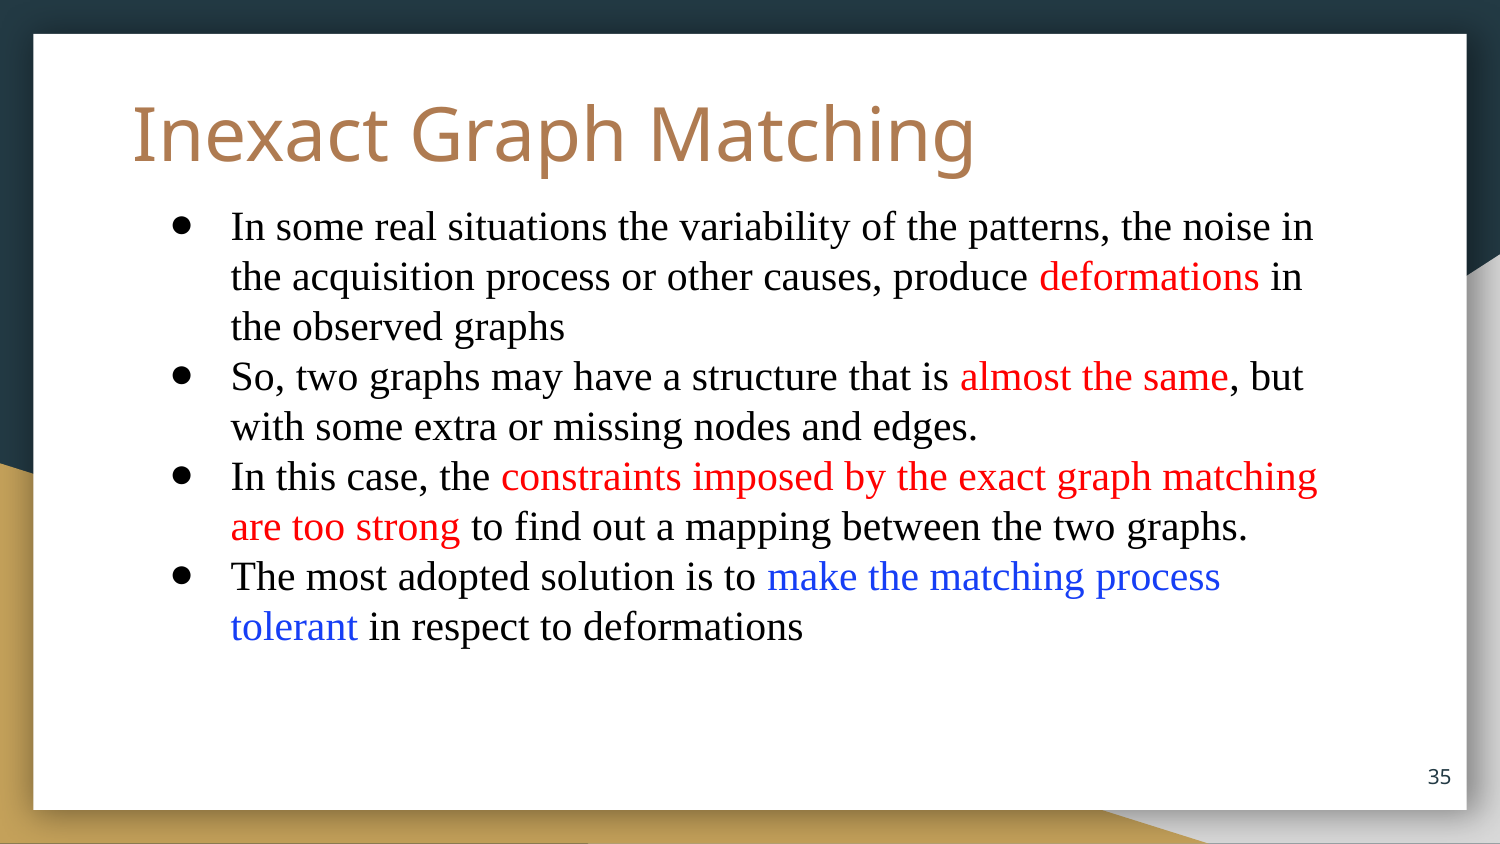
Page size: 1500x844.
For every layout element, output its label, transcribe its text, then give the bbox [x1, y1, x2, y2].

text_box In some real situations the variability of the patterns, the noise in the acquisition process or other causes, produce deformations in the observed graphs So, two graphs may have a structure that is almost the same, but with some extra or missing nodes and edges. In this case, the constraints imposed by the exact graph matching are too strong to find out a mapping between the two graphs. The most adopted solution is to make the matching process tolerant in respect to deformations [140, 183, 1360, 722]
slide_number 35 [1376, 745, 1467, 810]
title Inexact Graph Matching [117, 71, 1062, 200]
